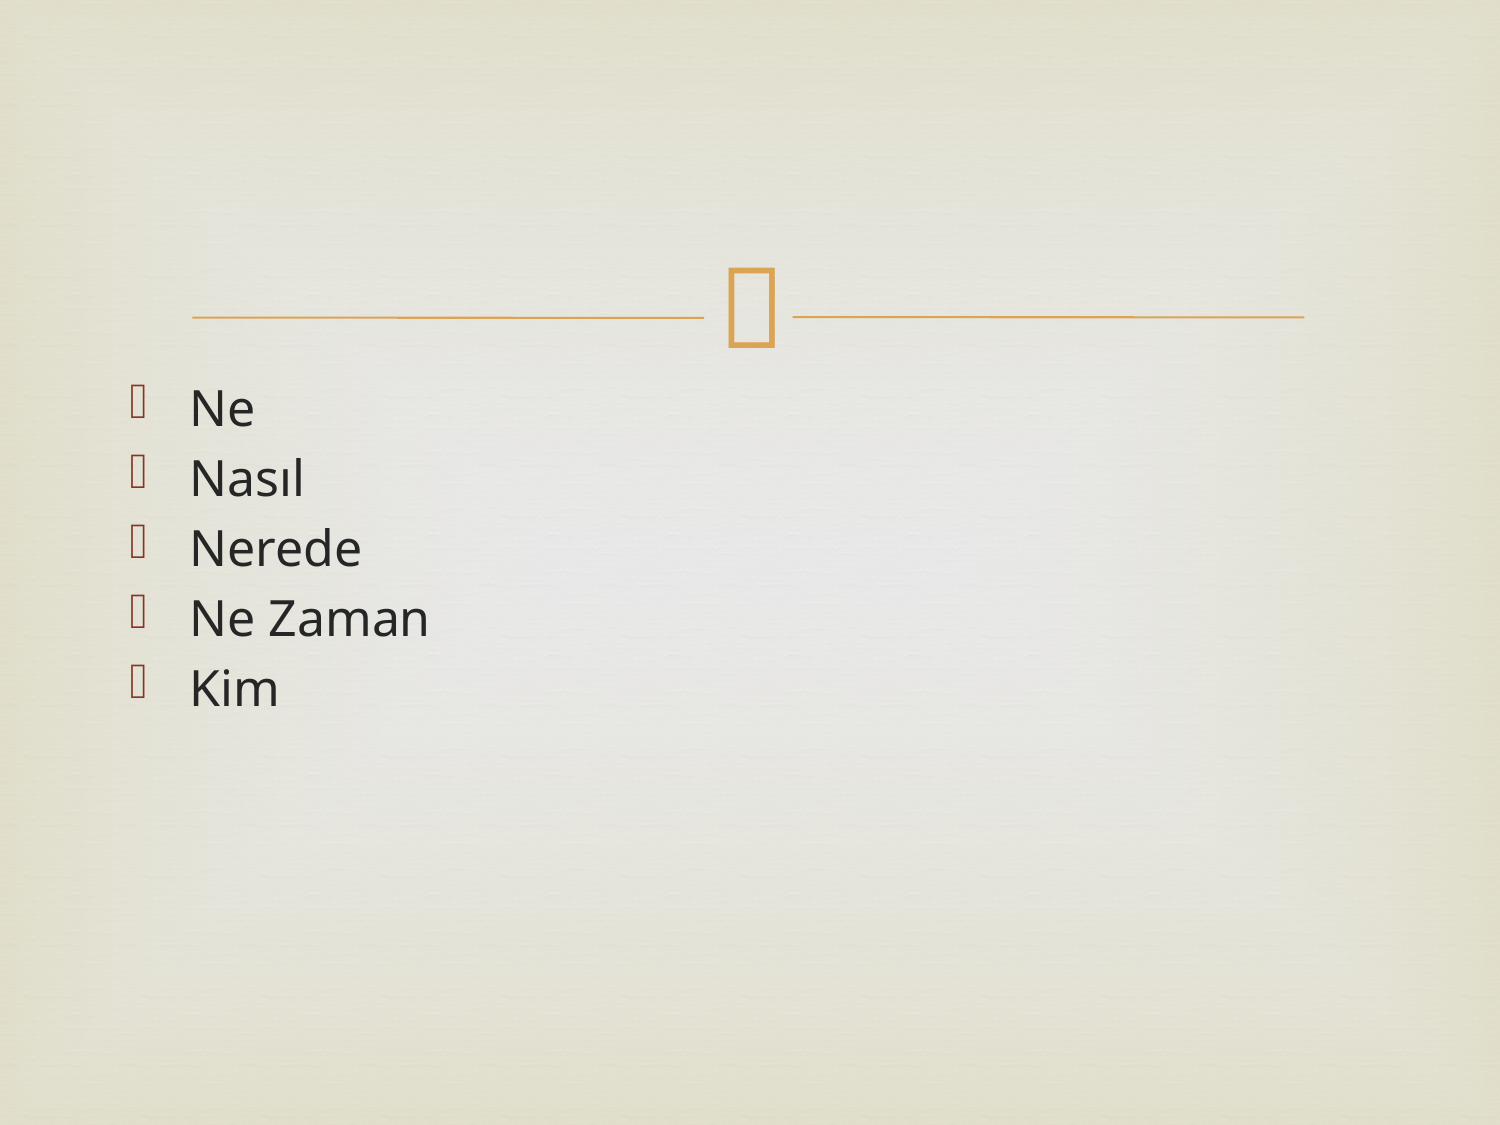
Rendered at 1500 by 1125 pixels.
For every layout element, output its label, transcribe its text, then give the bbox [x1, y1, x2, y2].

list Ne Nasıl Nerede Ne Zaman Kim [114, 368, 1386, 1005]
